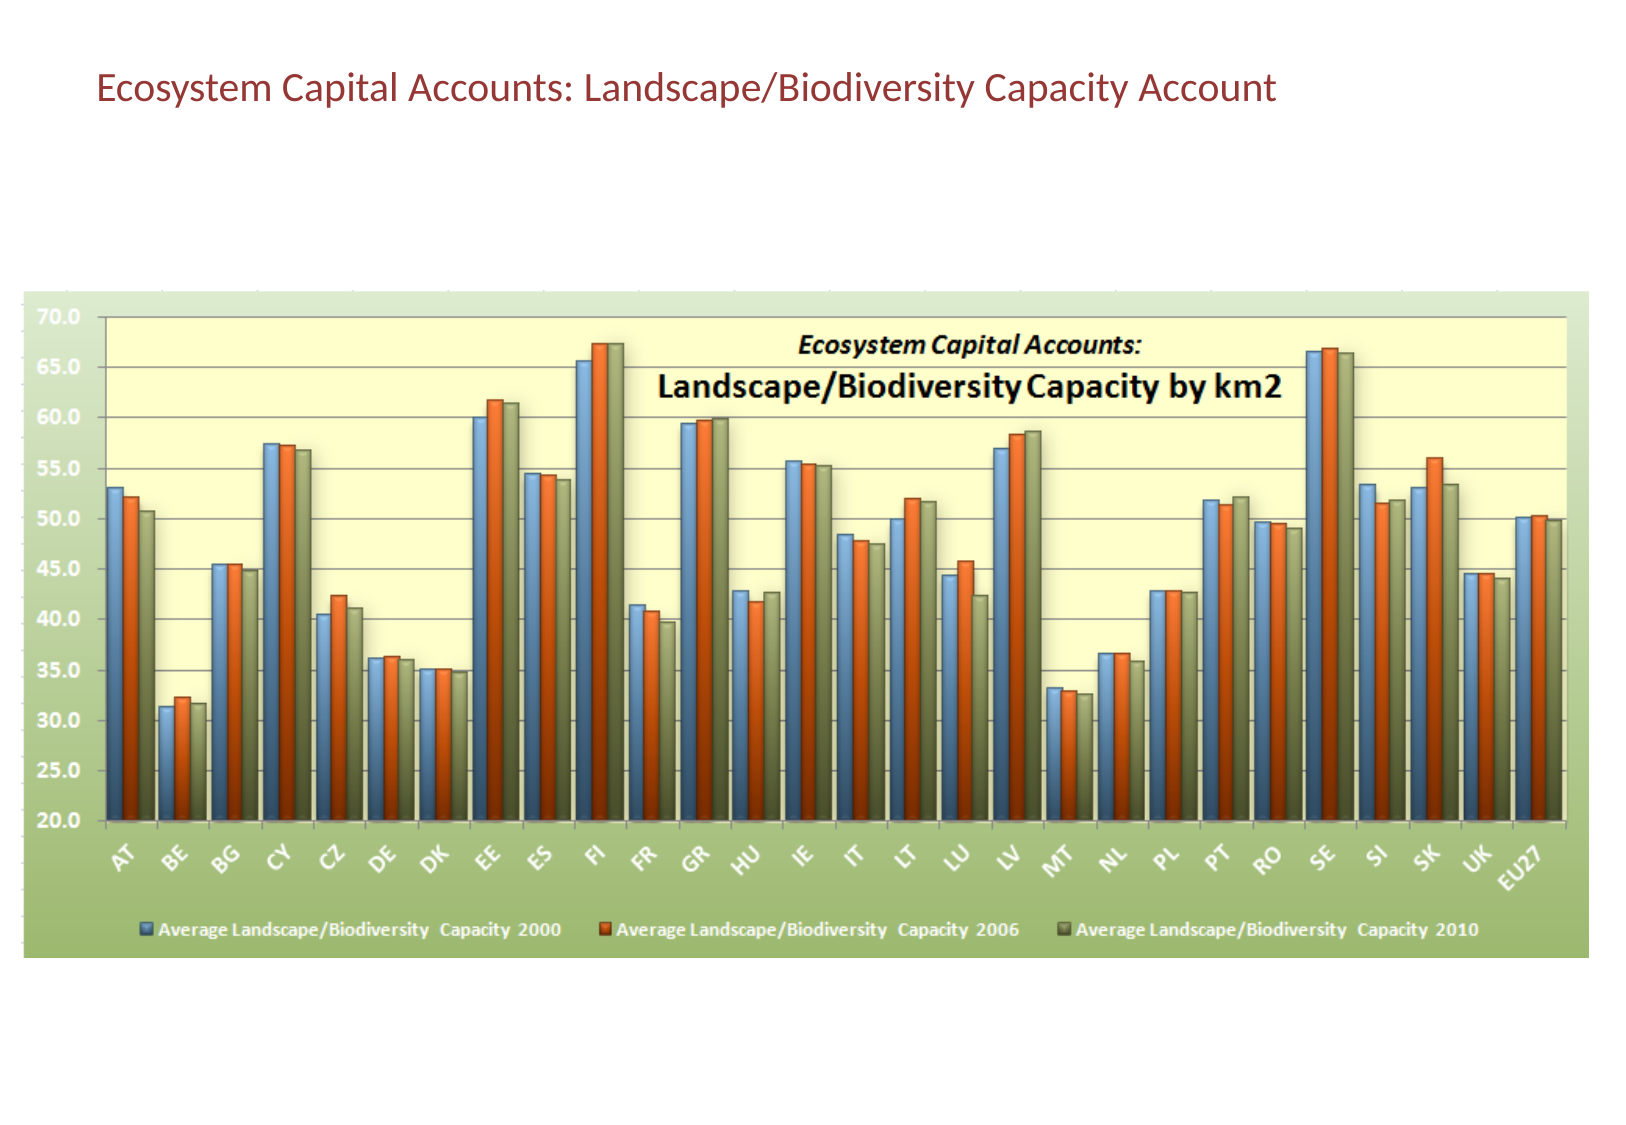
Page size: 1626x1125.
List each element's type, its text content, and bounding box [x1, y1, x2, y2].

picture [20, 290, 1589, 959]
title Ecosystem Capital Accounts: Landscape/Biodiversity Capacity Account [81, 45, 1544, 126]
